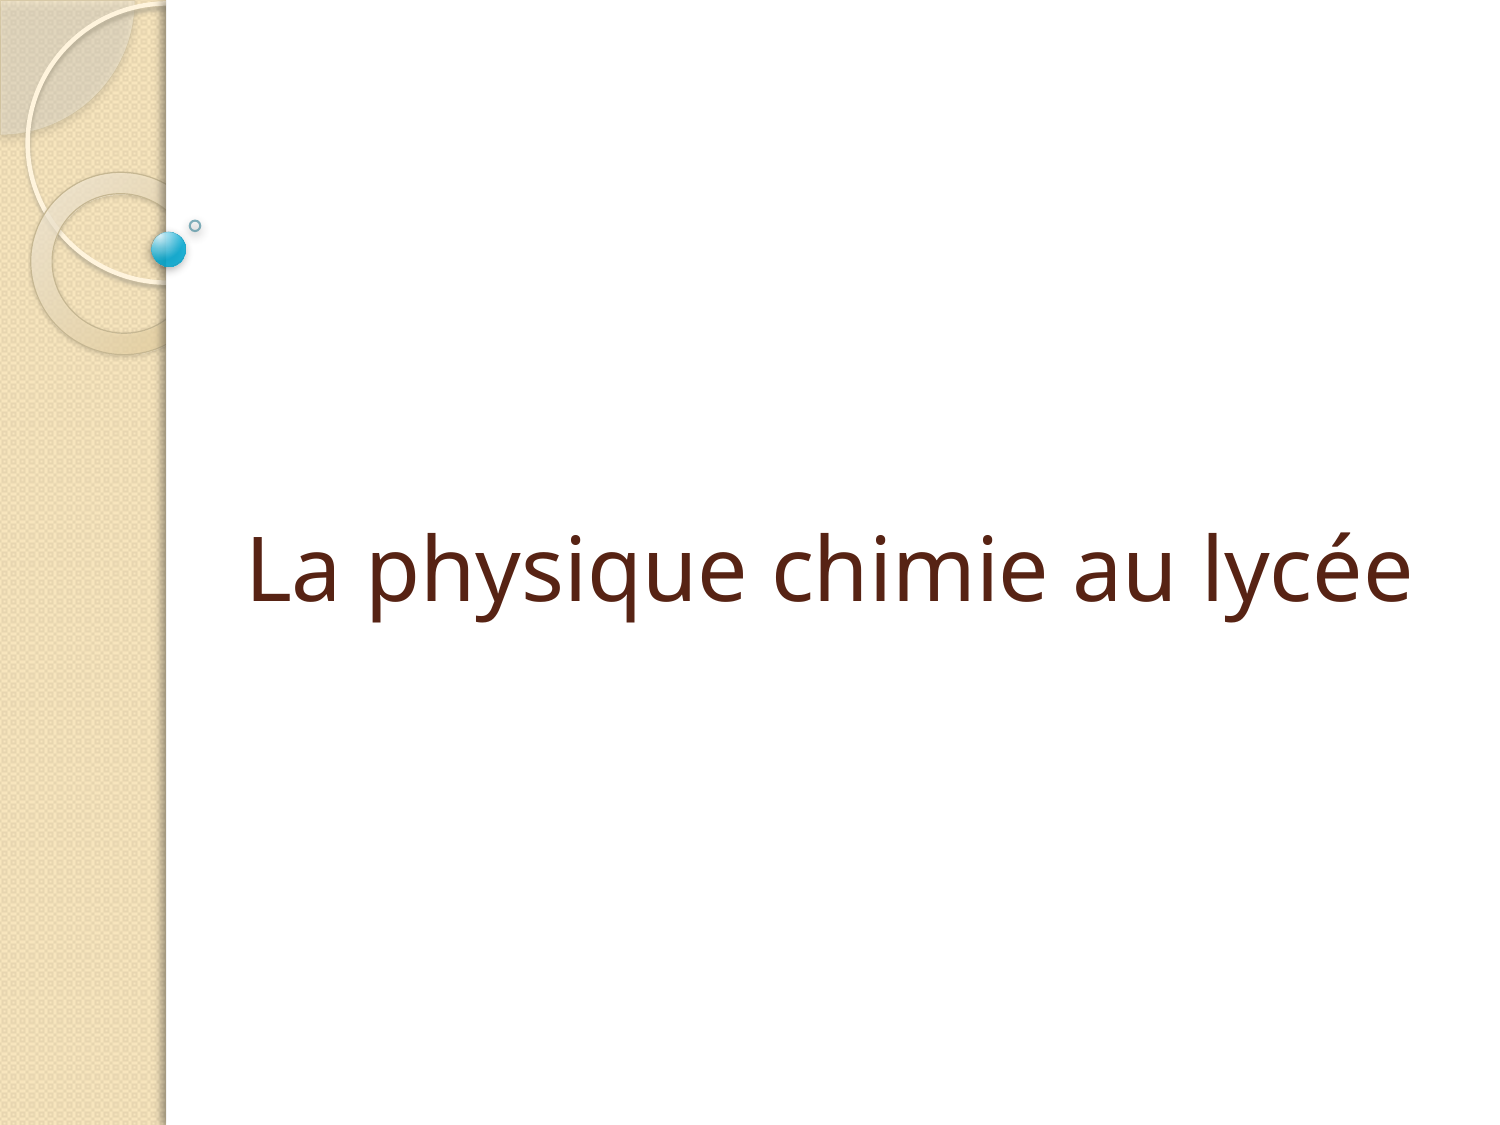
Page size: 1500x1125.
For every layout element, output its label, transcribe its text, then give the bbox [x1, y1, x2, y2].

title La physique chimie au lycée [230, 385, 1446, 627]
